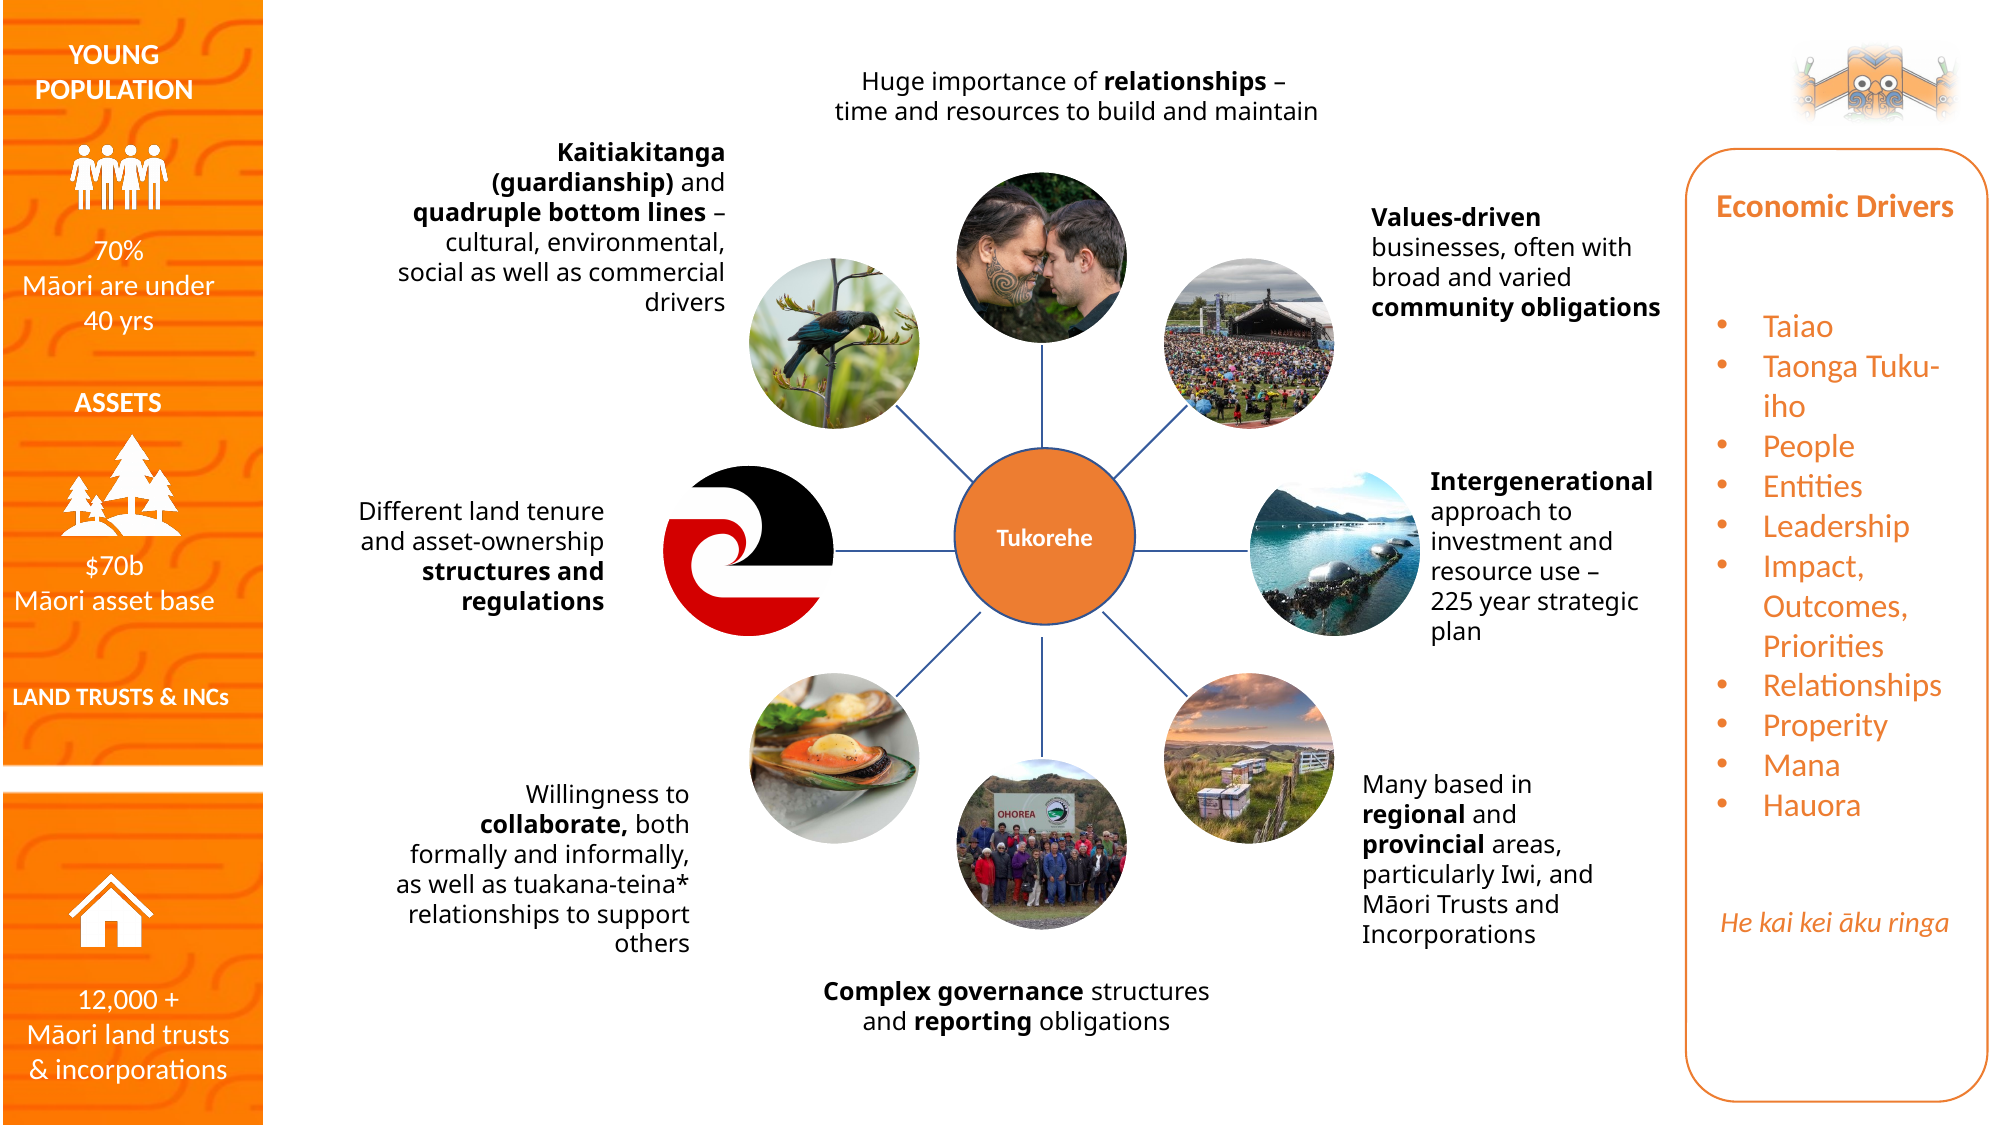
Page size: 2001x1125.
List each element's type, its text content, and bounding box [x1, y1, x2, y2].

text_box Economic Drivers Taiao Taonga Tuku-iho People Entities Leadership Impact, Outcomes, Priorities Relationships Properity Mana Hauora He kai kei āku ringa [1701, 177, 1970, 946]
text_box Complex governance structures and reporting obligations [794, 967, 1239, 1043]
text_box Huge importance of relationships – time and resources to build and maintain [814, 58, 1340, 133]
text_box Intergenerational approach to investment and resource use – 225 year strategic plan [1436, 458, 1691, 653]
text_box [648, 168, 1436, 934]
text_box [1684, 147, 1989, 1103]
text_box Kaitiakitanga (guardianship) and quadruple bottom lines – cultural, environmental, social as well as commercial drivers [373, 128, 741, 324]
text_box Different land tenure and asset-ownership structures and regulations [339, 488, 620, 624]
text_box Values-driven businesses, often with broad and varied community obligations [1436, 193, 1695, 329]
picture [3, 0, 263, 1125]
text_box Willingness to collaborate, both formally and informally, as well as tuakana-teina* relationships to support others [365, 770, 705, 966]
picture [1787, 38, 1963, 128]
text_box Many based in regional and provincial areas, particularly Iwi, and Māori Trusts and Incorporations [1347, 761, 1649, 956]
